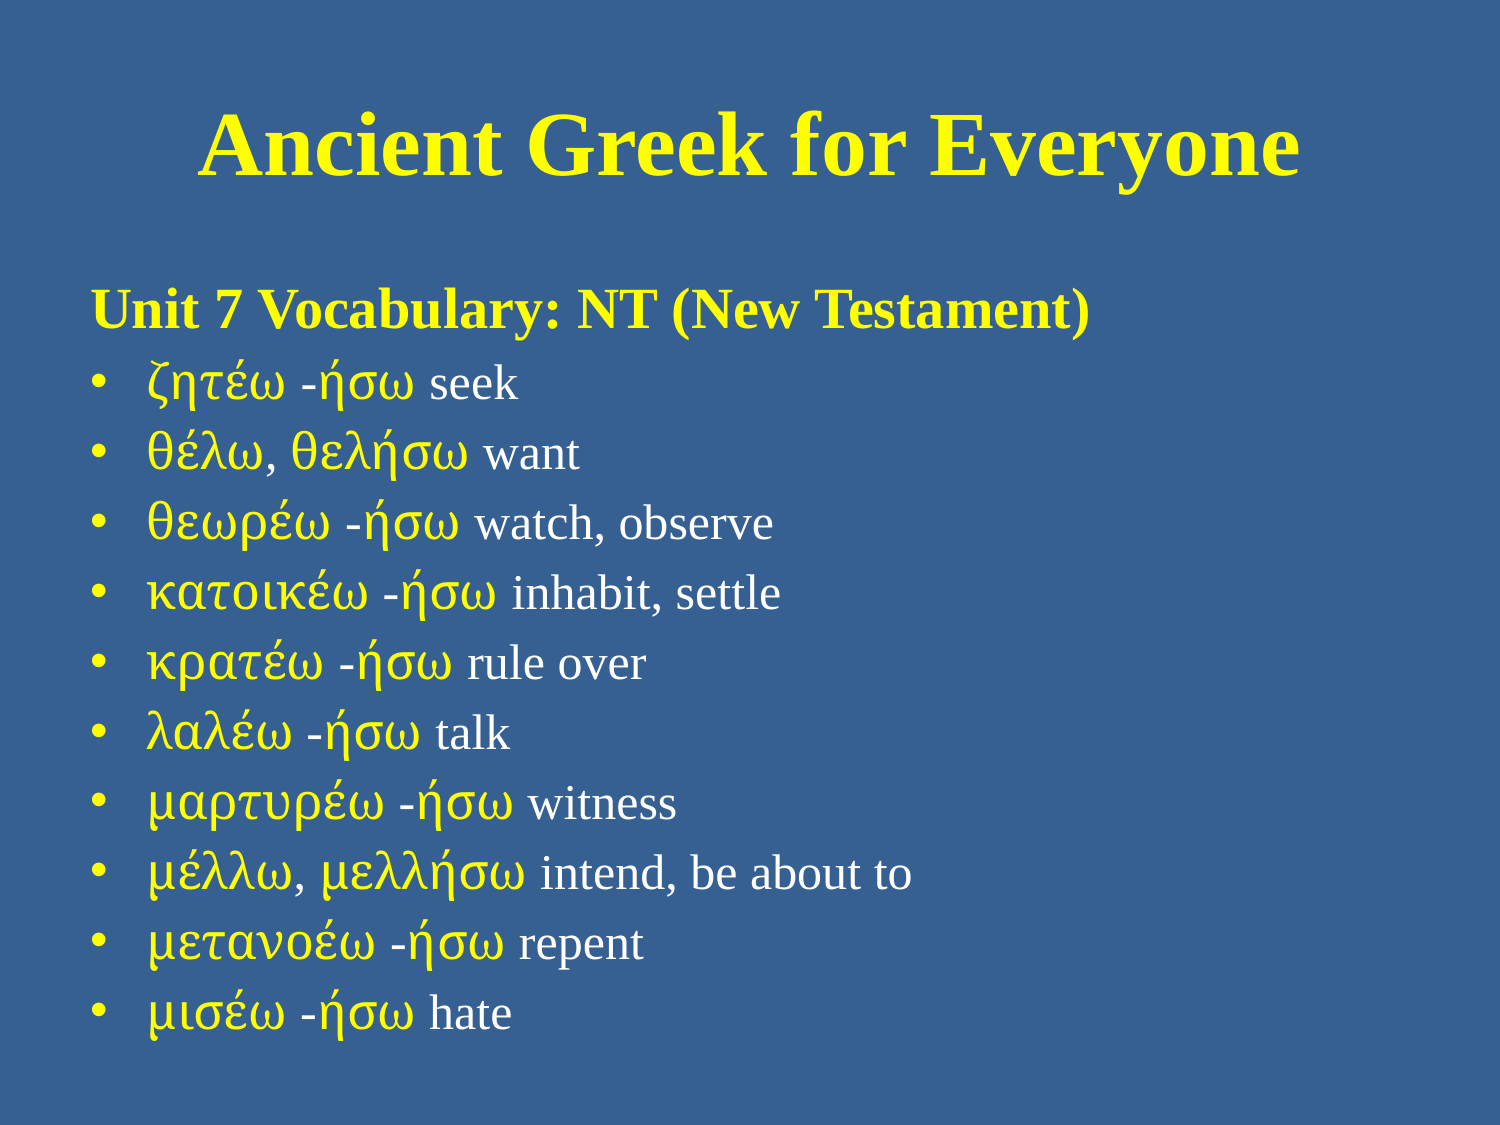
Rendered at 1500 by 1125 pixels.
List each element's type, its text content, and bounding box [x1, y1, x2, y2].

list Unit 7 Vocabulary: NT (New Testament) ζητέω -ήσω seek θέλω, θελήσω want θεωρέω -ήσω watch, observe κατοικέω -ήσω inhabit, settle κρατέω -ήσω rule over λαλέω -ήσω talk μαρτυρέω -ήσω witness μέλλω, μελλήσω intend, be about to μετανοέω -ήσω repent μισέω -ήσω hate [75, 262, 1425, 1063]
title Ancient Greek for Everyone [75, 45, 1425, 233]
